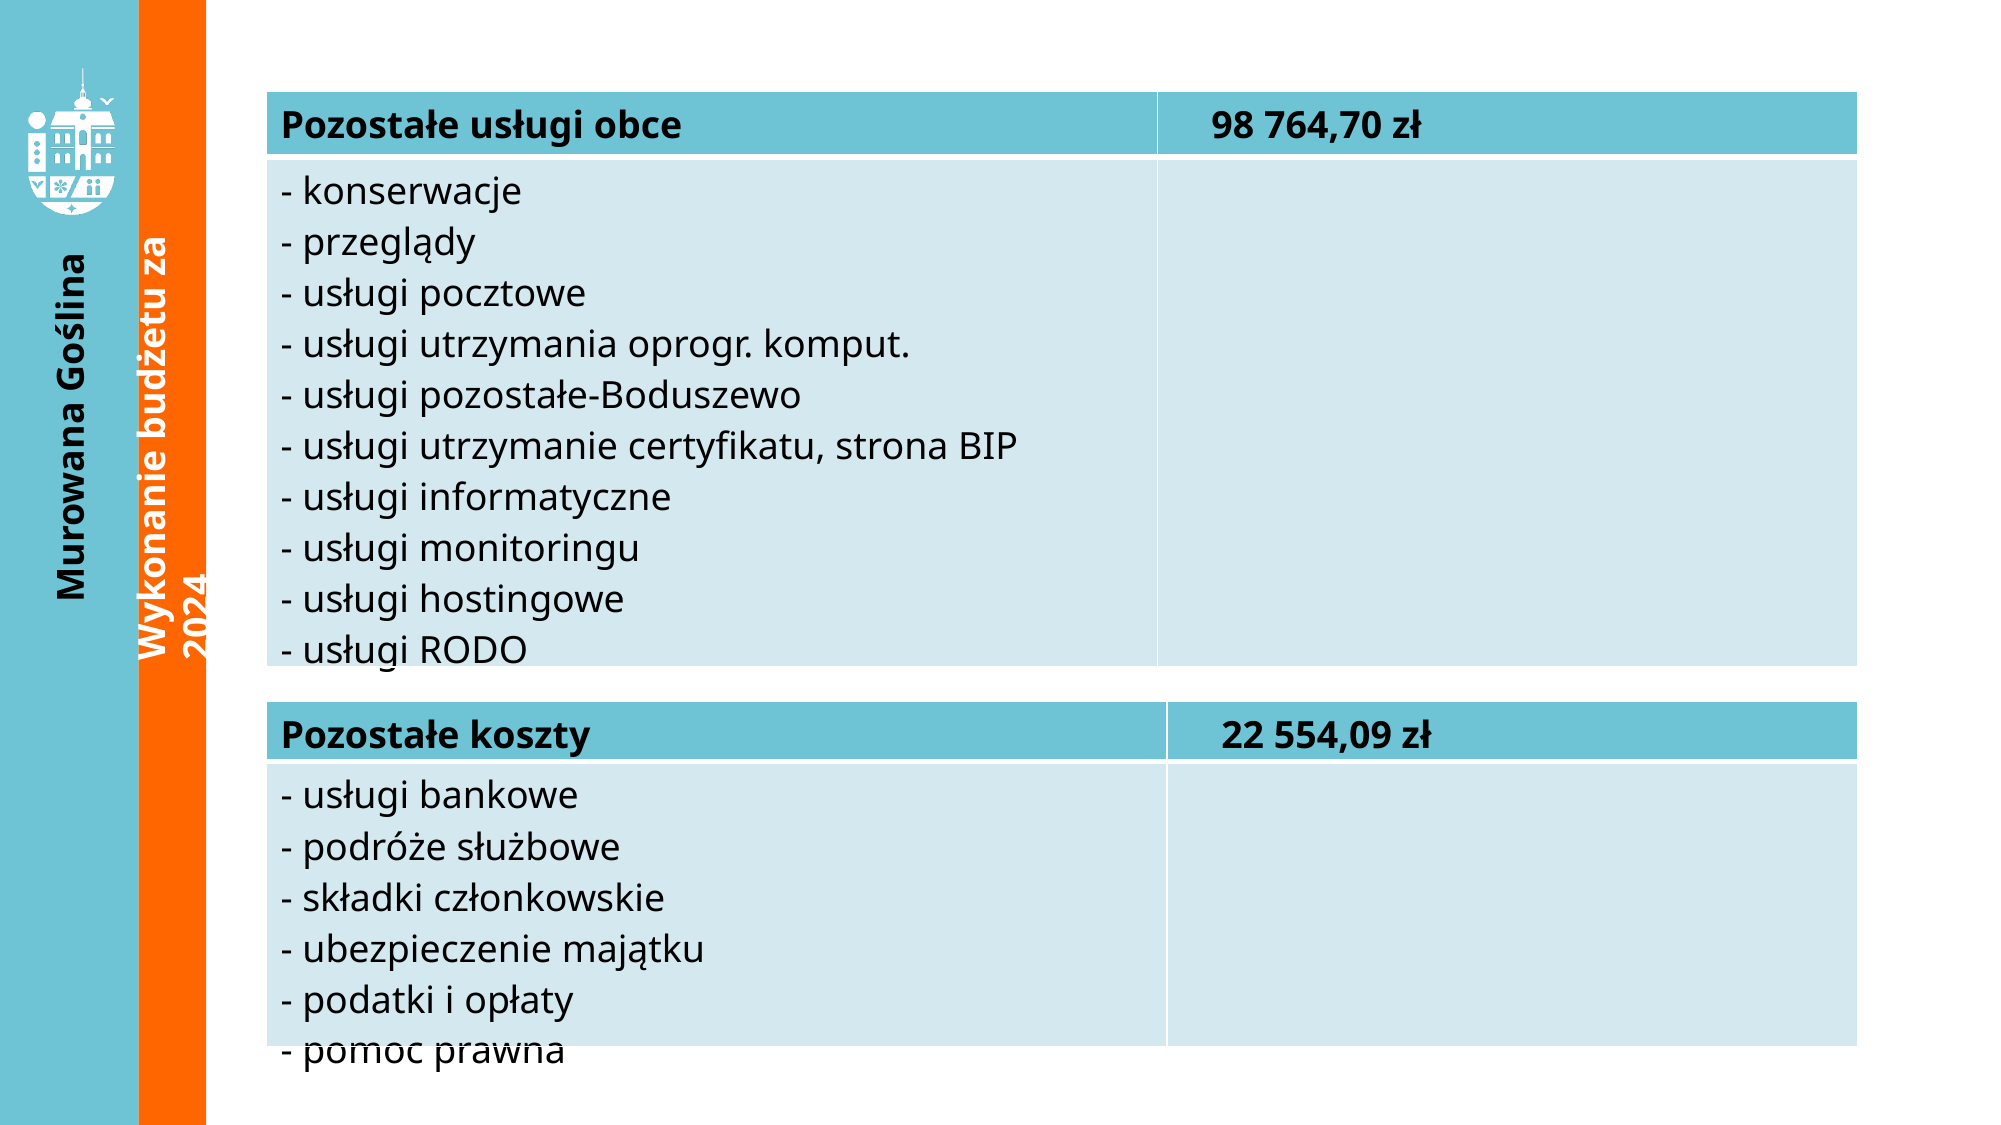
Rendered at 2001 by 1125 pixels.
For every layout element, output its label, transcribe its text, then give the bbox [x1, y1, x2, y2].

table_header 98 764,70 zł [1158, 92, 1857, 154]
table_header Pozostałe koszty [267, 702, 1166, 759]
table_header 22 554,09 zł [1168, 702, 1857, 759]
text_box [138, 0, 207, 128]
picture [28, 68, 116, 225]
table_cell [1168, 764, 1857, 1046]
text_box [138, 675, 207, 1125]
table_cell [1158, 160, 1857, 666]
table_header Pozostałe usługi obce [267, 92, 1157, 154]
text_box Wykonanie budżetu za 2024 [120, 128, 225, 675]
table_cell - konserwacje - przeglądy - usługi pocztowe - usługi utrzymania oprogr. komput. - usługi pozostałe-Boduszewo - usługi utrzymanie certyfikatu, strona BIP - usługi informatyczne - usługi monitoringu - usługi hostingowe - usługi RODO [267, 160, 1157, 666]
table_cell - usługi bankowe - podróże służbowe - składki członkowskie - ubezpieczenie majątku - podatki i opłaty - pomoc prawna [267, 764, 1166, 1046]
